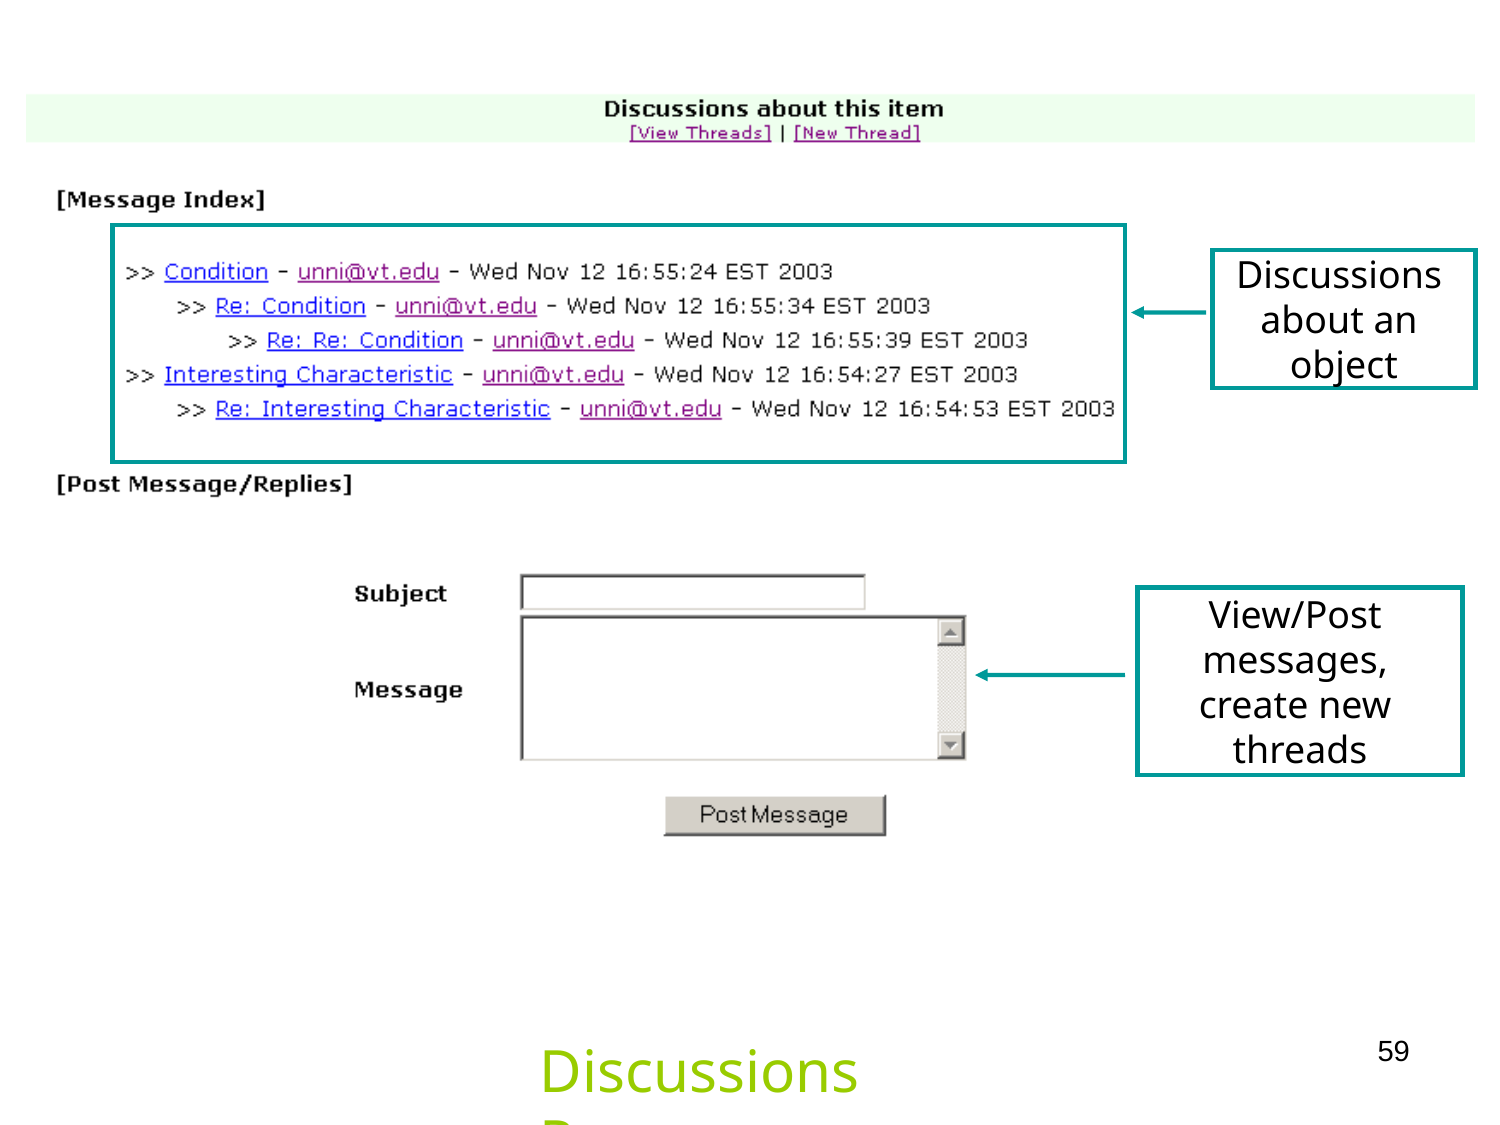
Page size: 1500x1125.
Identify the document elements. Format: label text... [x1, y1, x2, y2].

slide_number 59 [1074, 1024, 1426, 1103]
text_box Discussions Page [525, 1027, 1000, 1125]
picture [25, 74, 1476, 858]
